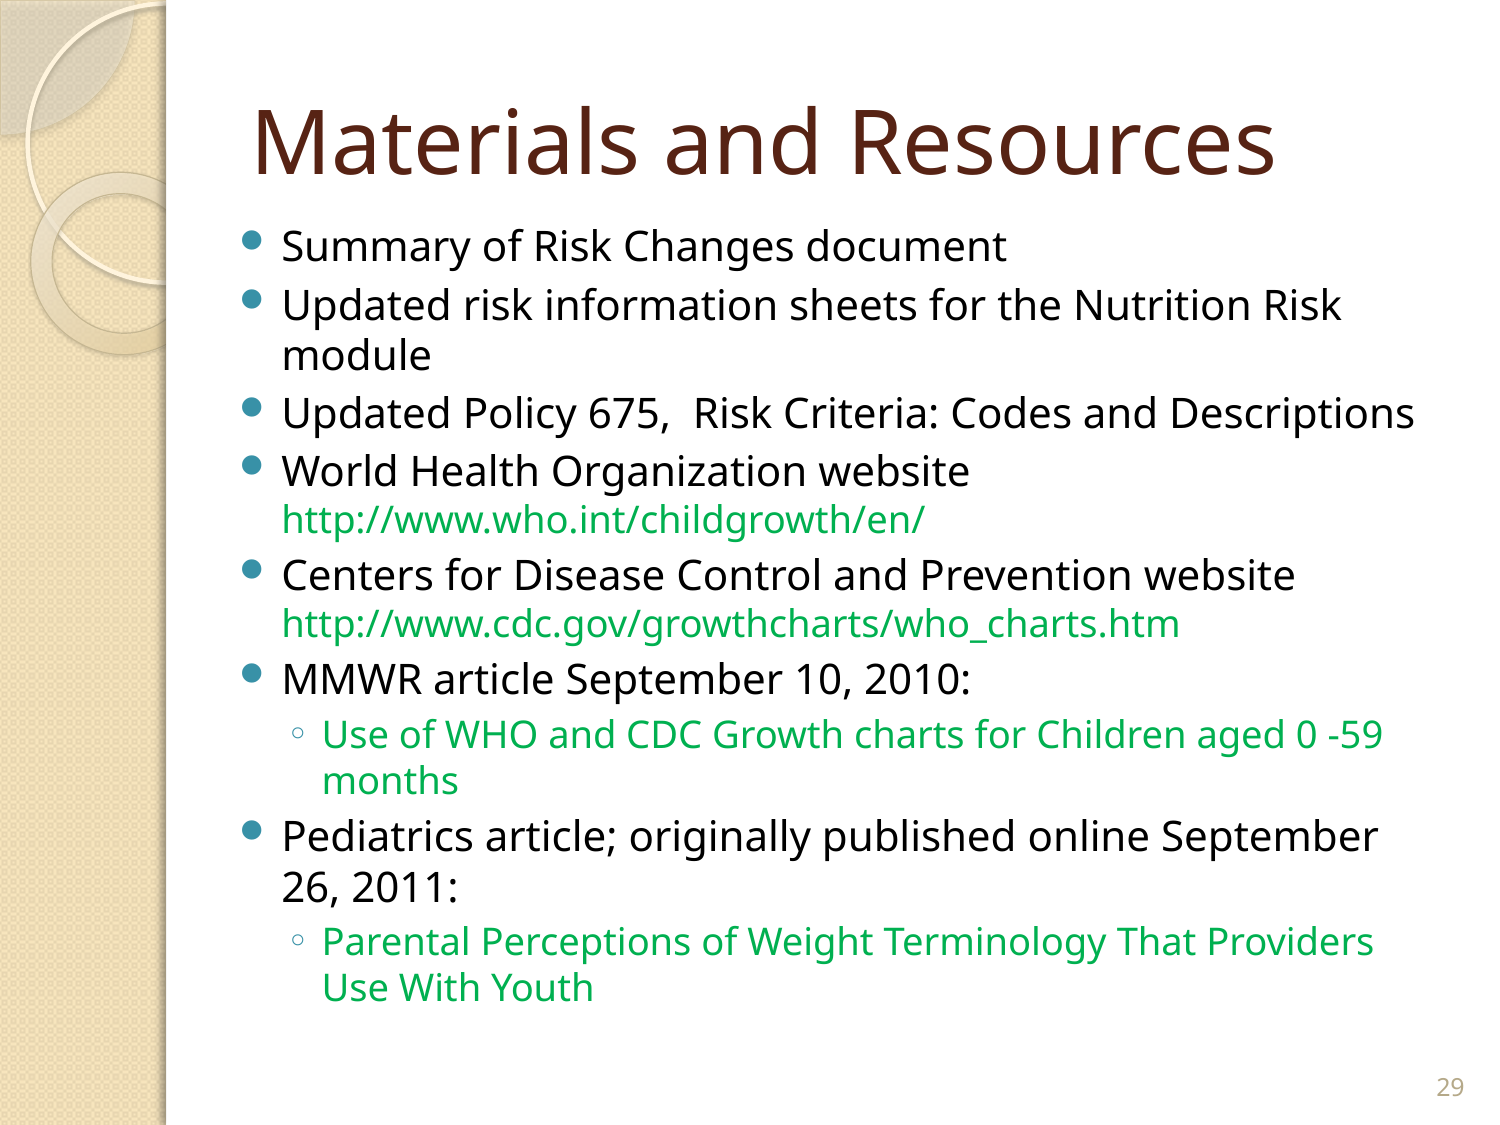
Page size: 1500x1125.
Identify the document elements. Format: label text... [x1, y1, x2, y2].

list Summary of Risk Changes document Updated risk information sheets for the Nutrition Risk module Updated Policy 675, Risk Criteria: Codes and Descriptions World Health Organization website http://www.who.int/childgrowth/en/ Centers for Disease Control and Prevention website http://www.cdc.gov/growthcharts/who_charts.htm MMWR article September 10, 2010: Use of WHO and CDC Growth charts for Children aged 0 -59 months Pediatrics article; originally published online September 26, 2011: Parental Perceptions of Weight Terminology That Providers Use With Youth [212, 212, 1453, 1125]
slide_number 29 [1413, 1034, 1488, 1113]
title Materials and Resources [235, 45, 1466, 233]
